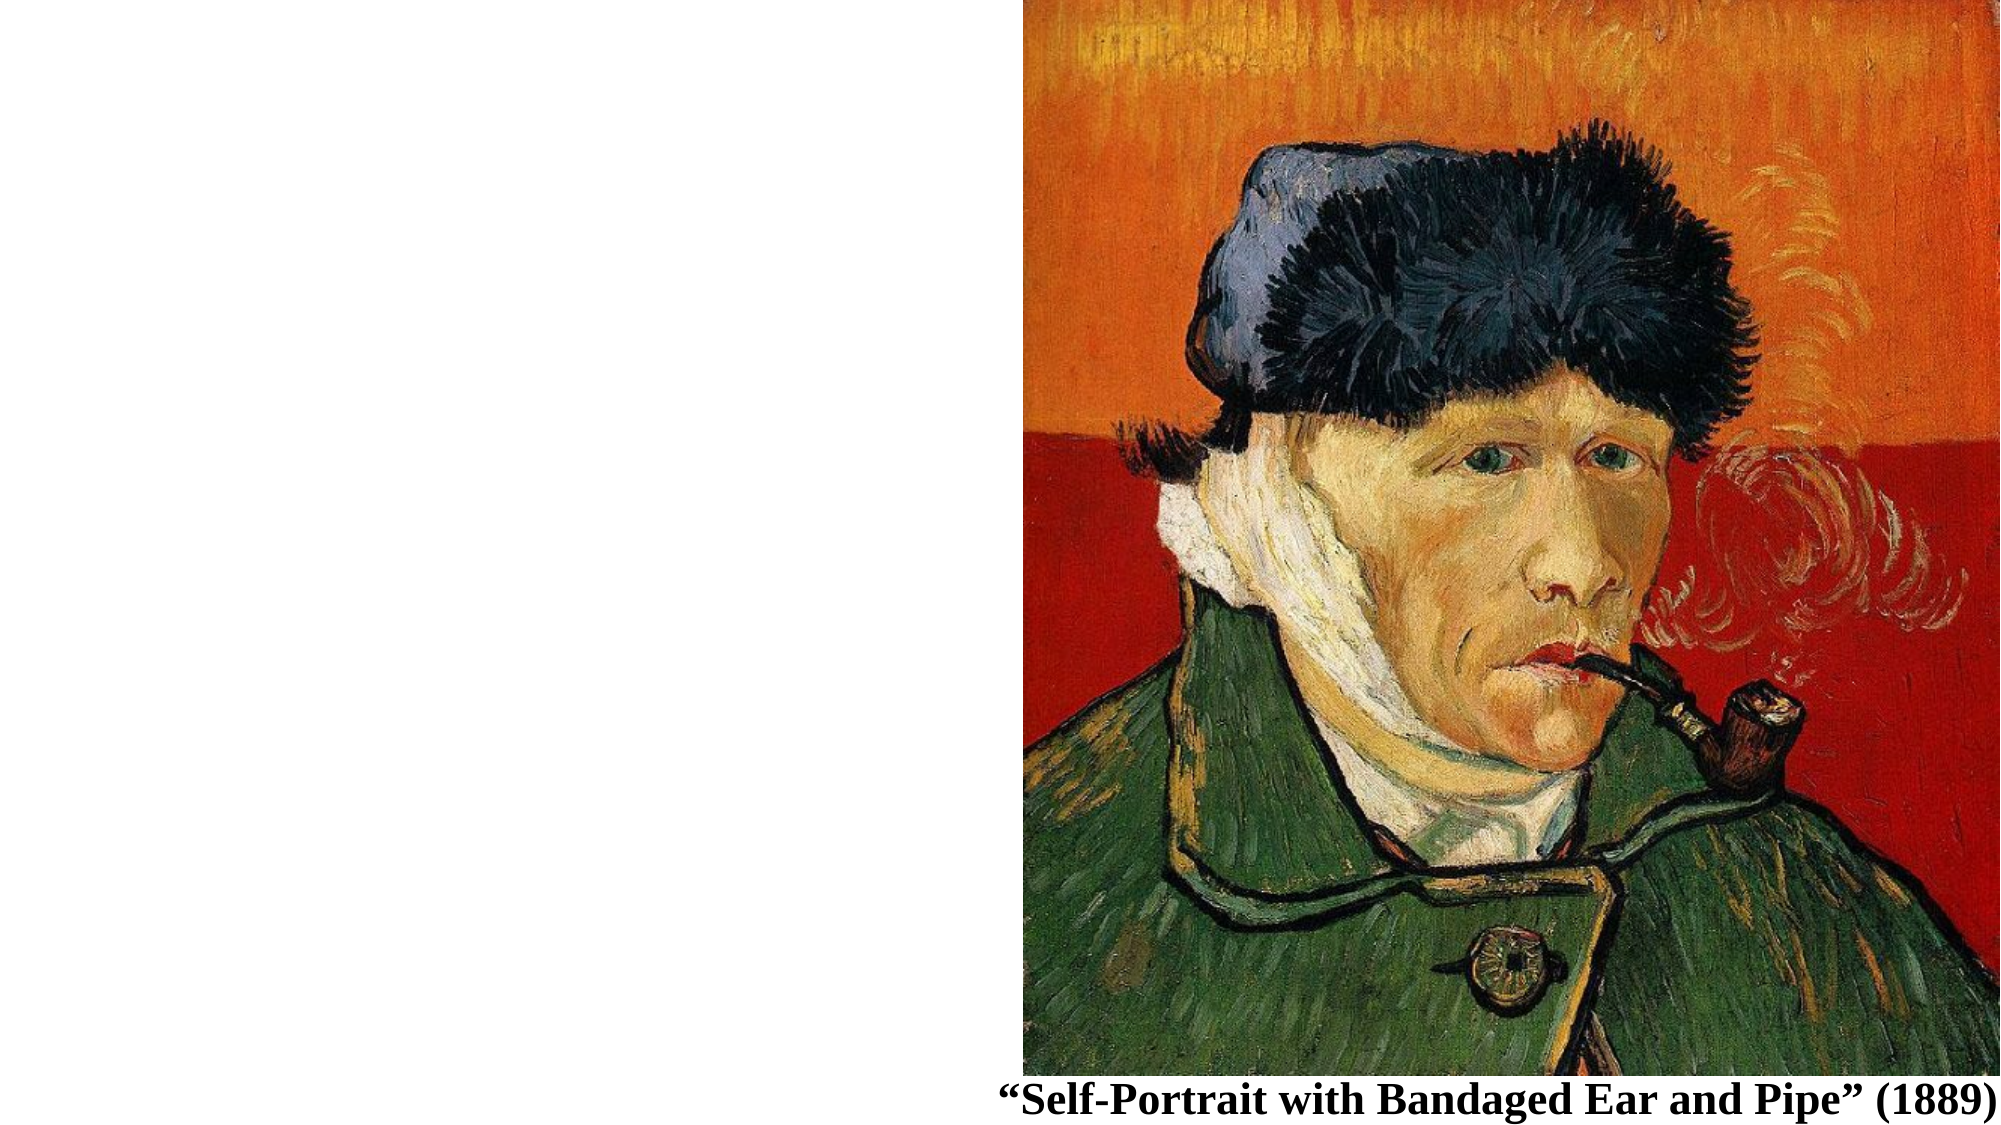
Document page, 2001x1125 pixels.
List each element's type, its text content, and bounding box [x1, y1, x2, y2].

picture [1023, 0, 2000, 1077]
text_box “Self-Portrait with Bandaged Ear and Pipe” (1889) [982, 1061, 2000, 1125]
